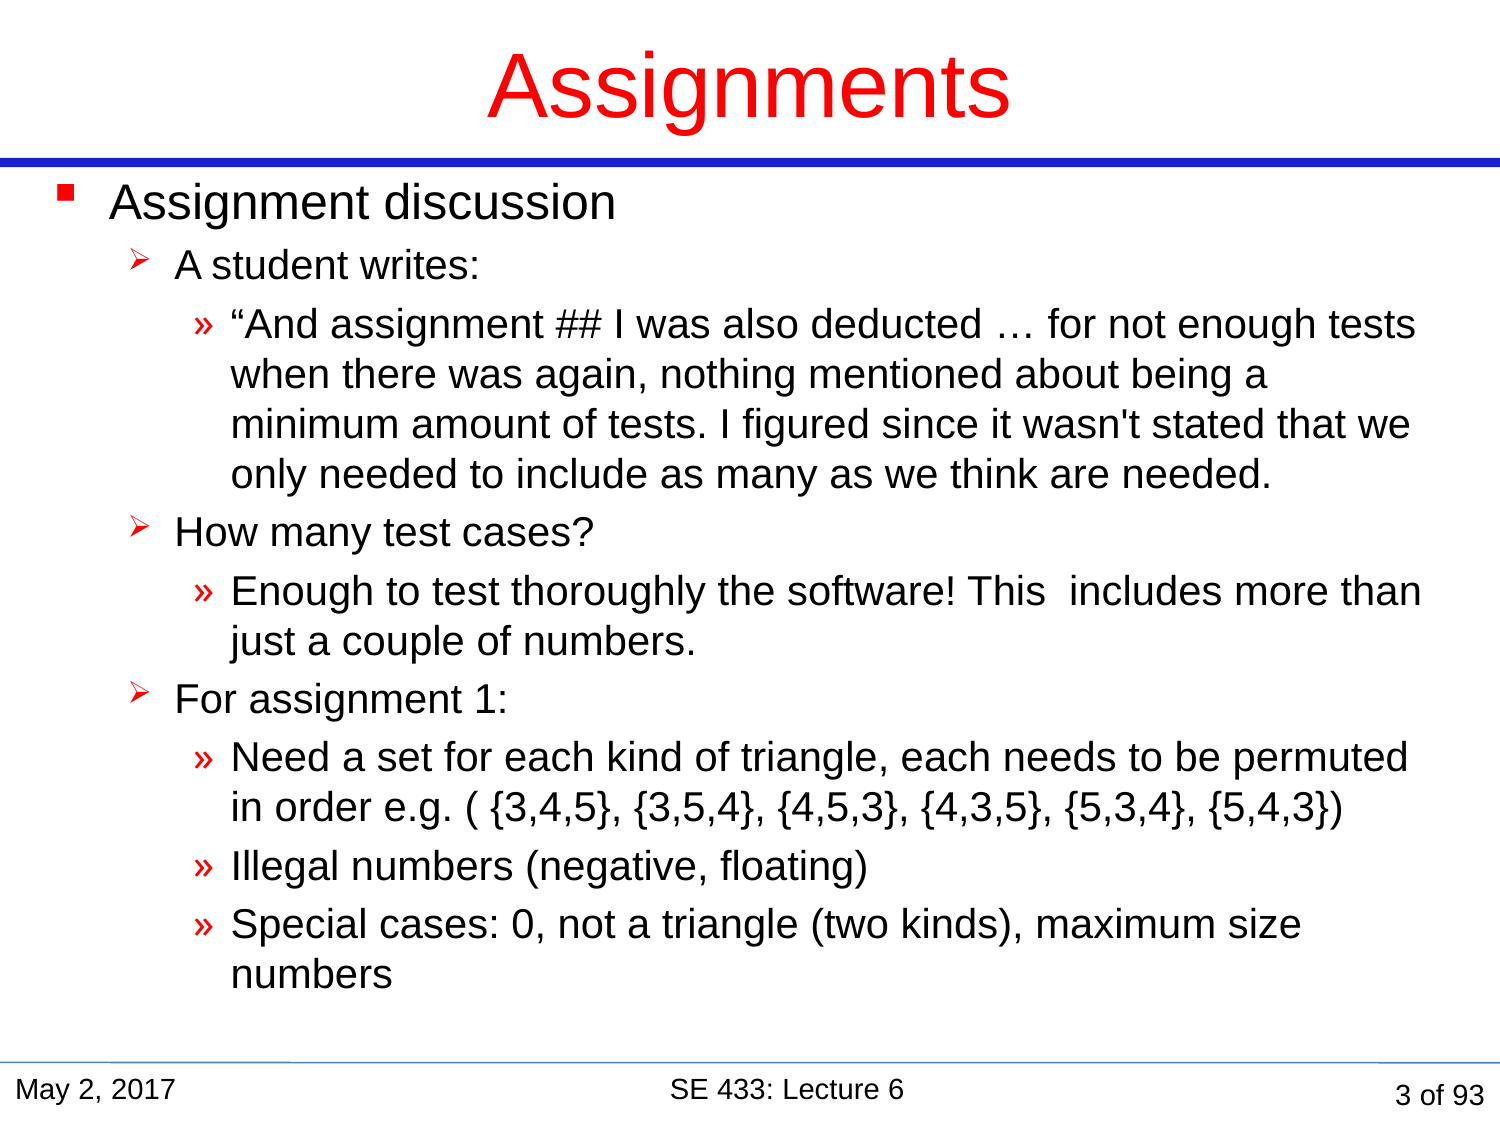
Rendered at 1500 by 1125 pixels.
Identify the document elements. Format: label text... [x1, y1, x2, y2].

title Assignments [0, 0, 1500, 163]
list Assignment discussion A student writes: “And assignment ## I was also deducted … for not enough tests when there was again, nothing mentioned about being a minimum amount of tests. I figured since it wasn't stated that we only needed to include as many as we think are needed. How many test cases? Enough to test thoroughly the software! This includes more than just a couple of numbers. For assignment 1: Need a set for each kind of triangle, each needs to be permuted in order e.g. ( {3,4,5}, {3,5,4}, {4,5,3}, {4,3,5}, {5,3,4}, {5,4,3}) Illegal numbers (negative, floating) Special cases: 0, not a triangle (two kinds), maximum size numbers [37, 162, 1463, 1062]
slide_number 3 of 93 [1249, 1062, 1500, 1125]
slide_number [0, 1062, 324, 1125]
footer SE 433: Lecture 6 [324, 1062, 1249, 1125]
